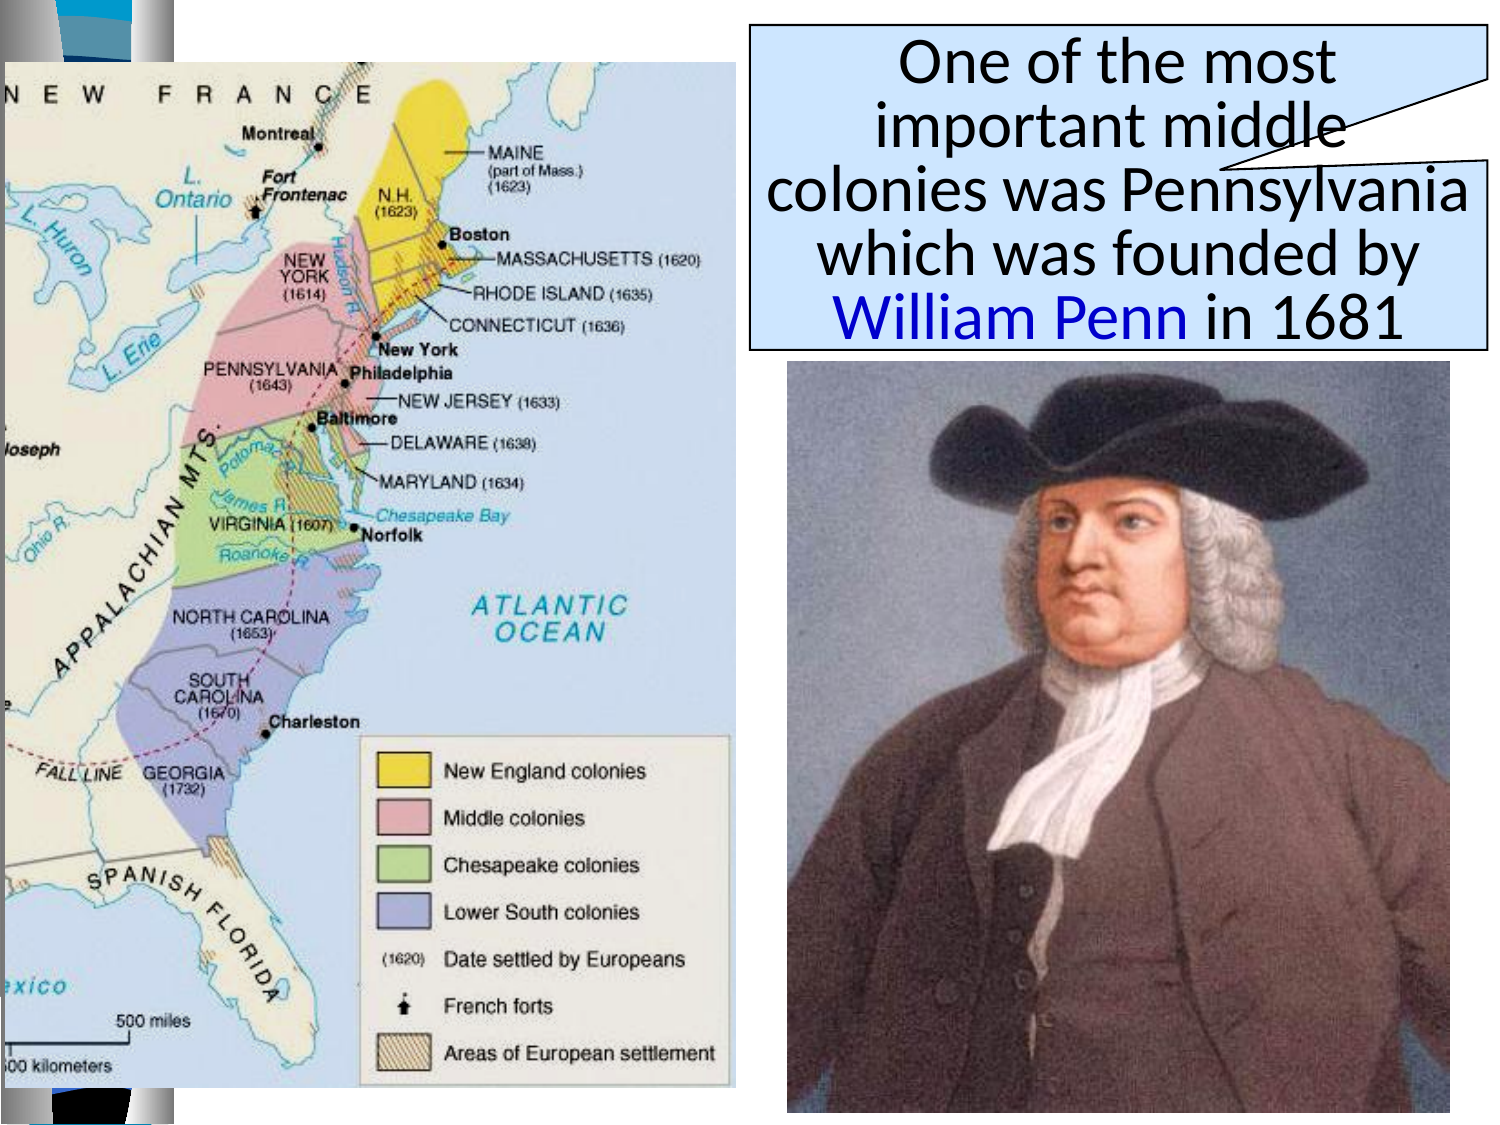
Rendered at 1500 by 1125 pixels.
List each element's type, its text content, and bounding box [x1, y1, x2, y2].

text_box One of the most important middle colonies was Pennsylvania which was founded by William Penn in 1681 [749, 24, 1488, 350]
picture [5, 62, 737, 1088]
picture [787, 360, 1451, 1113]
